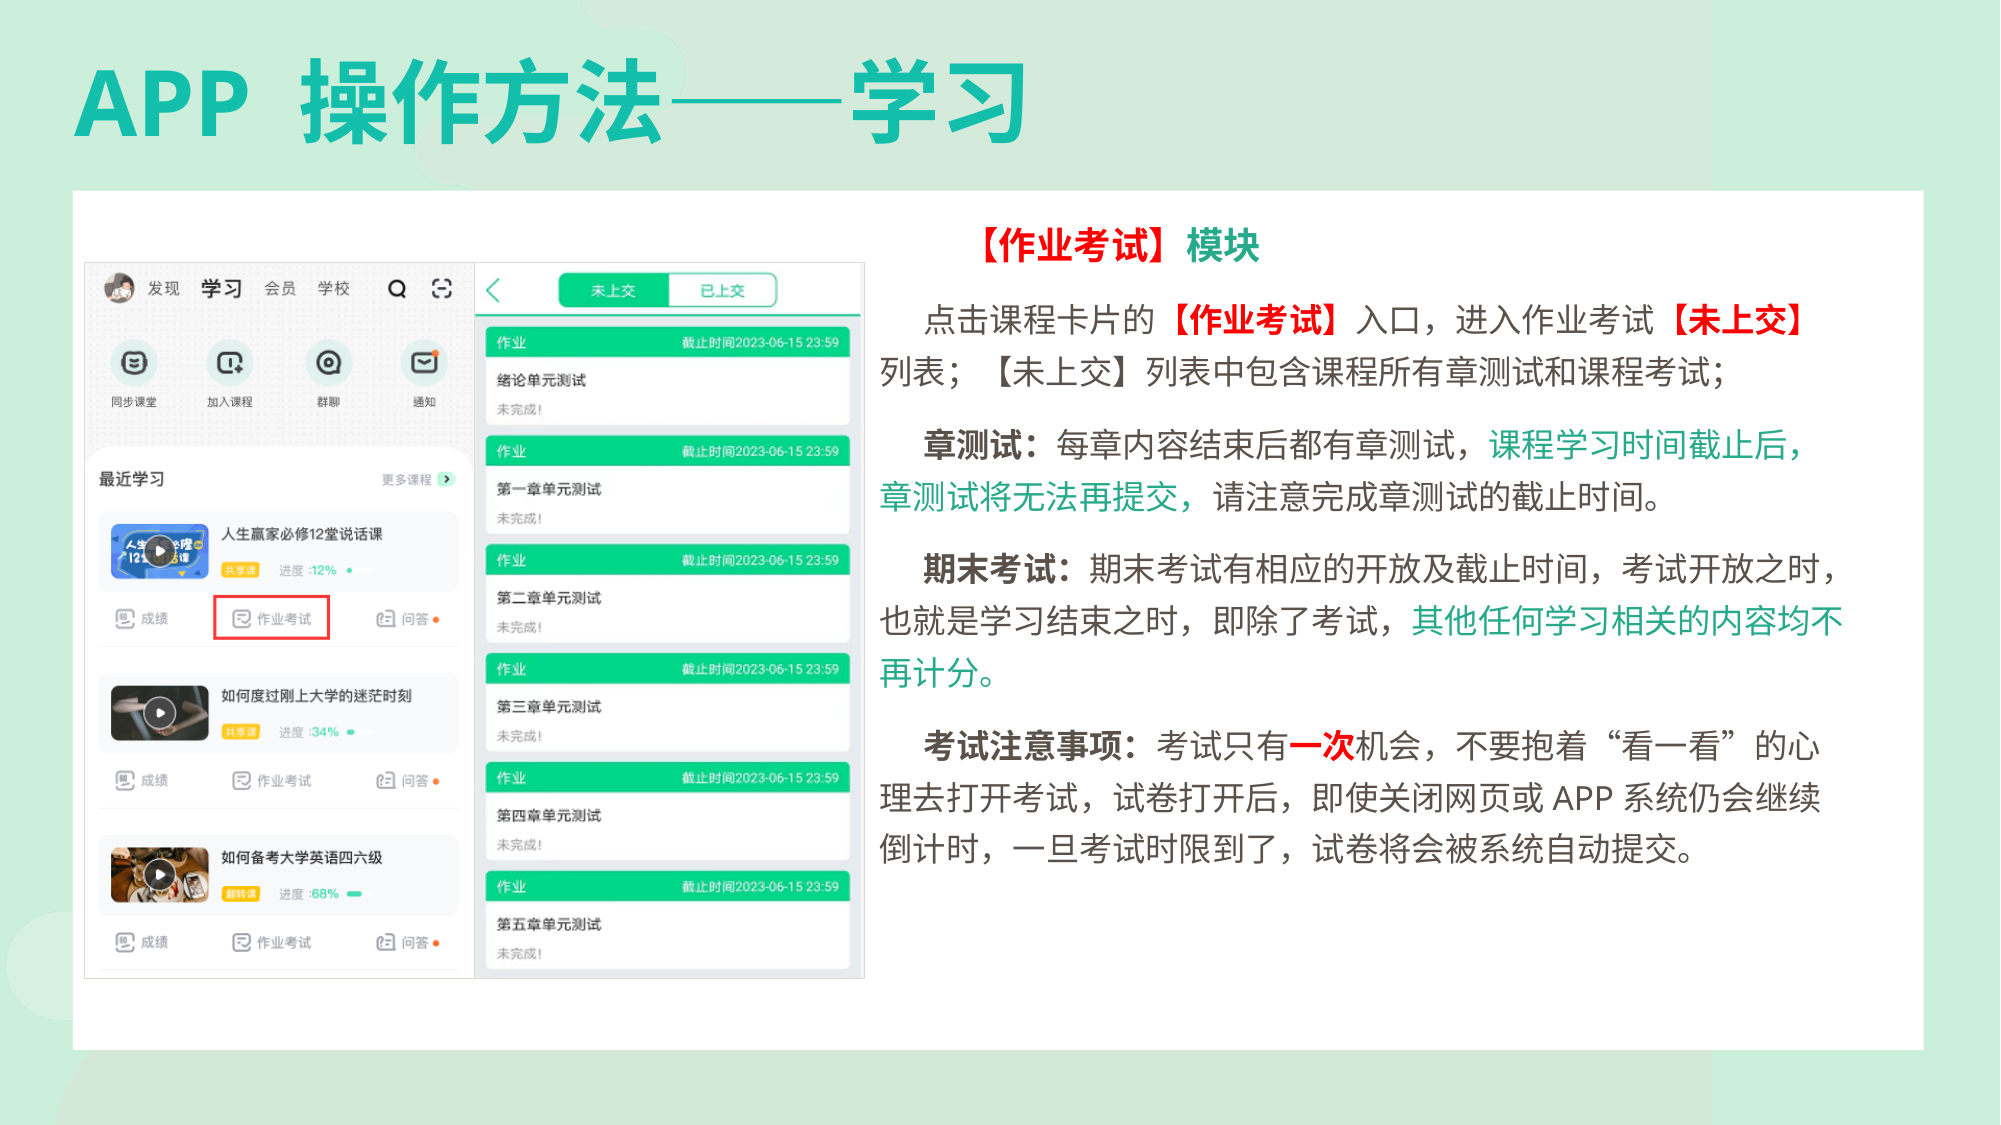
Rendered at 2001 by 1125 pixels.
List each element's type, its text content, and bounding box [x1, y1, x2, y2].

text_box APP 操作方法——学习 [59, 37, 1080, 163]
text_box 【作业考试】模块 点击课程卡片的【作业考试】入口，进入作业考试【未上交】列表；【未上交】列表中包含课程所有章测试和课程考试； 章测试：每章内容结束后都有章测试，课程学习时间截止后，章测试将无法再提交，请注意完成章测试的截止时间。 期末考试：期末考试有相应的开放及截止时间，考试开放之时，也就是学习结束之时，即除了考试，其他任何学习相关的内容均不再计分。 考试注意事项：考试只有一次机会，不要抱着“看一看”的心理去打开考试，试卷打开后，即使关闭网页或APP系统仍会继续倒计时，一旦考试时限到了，试卷将会被系统自动提交。 [865, 214, 1865, 949]
picture [84, 262, 865, 979]
text_box [72, 190, 1925, 1051]
